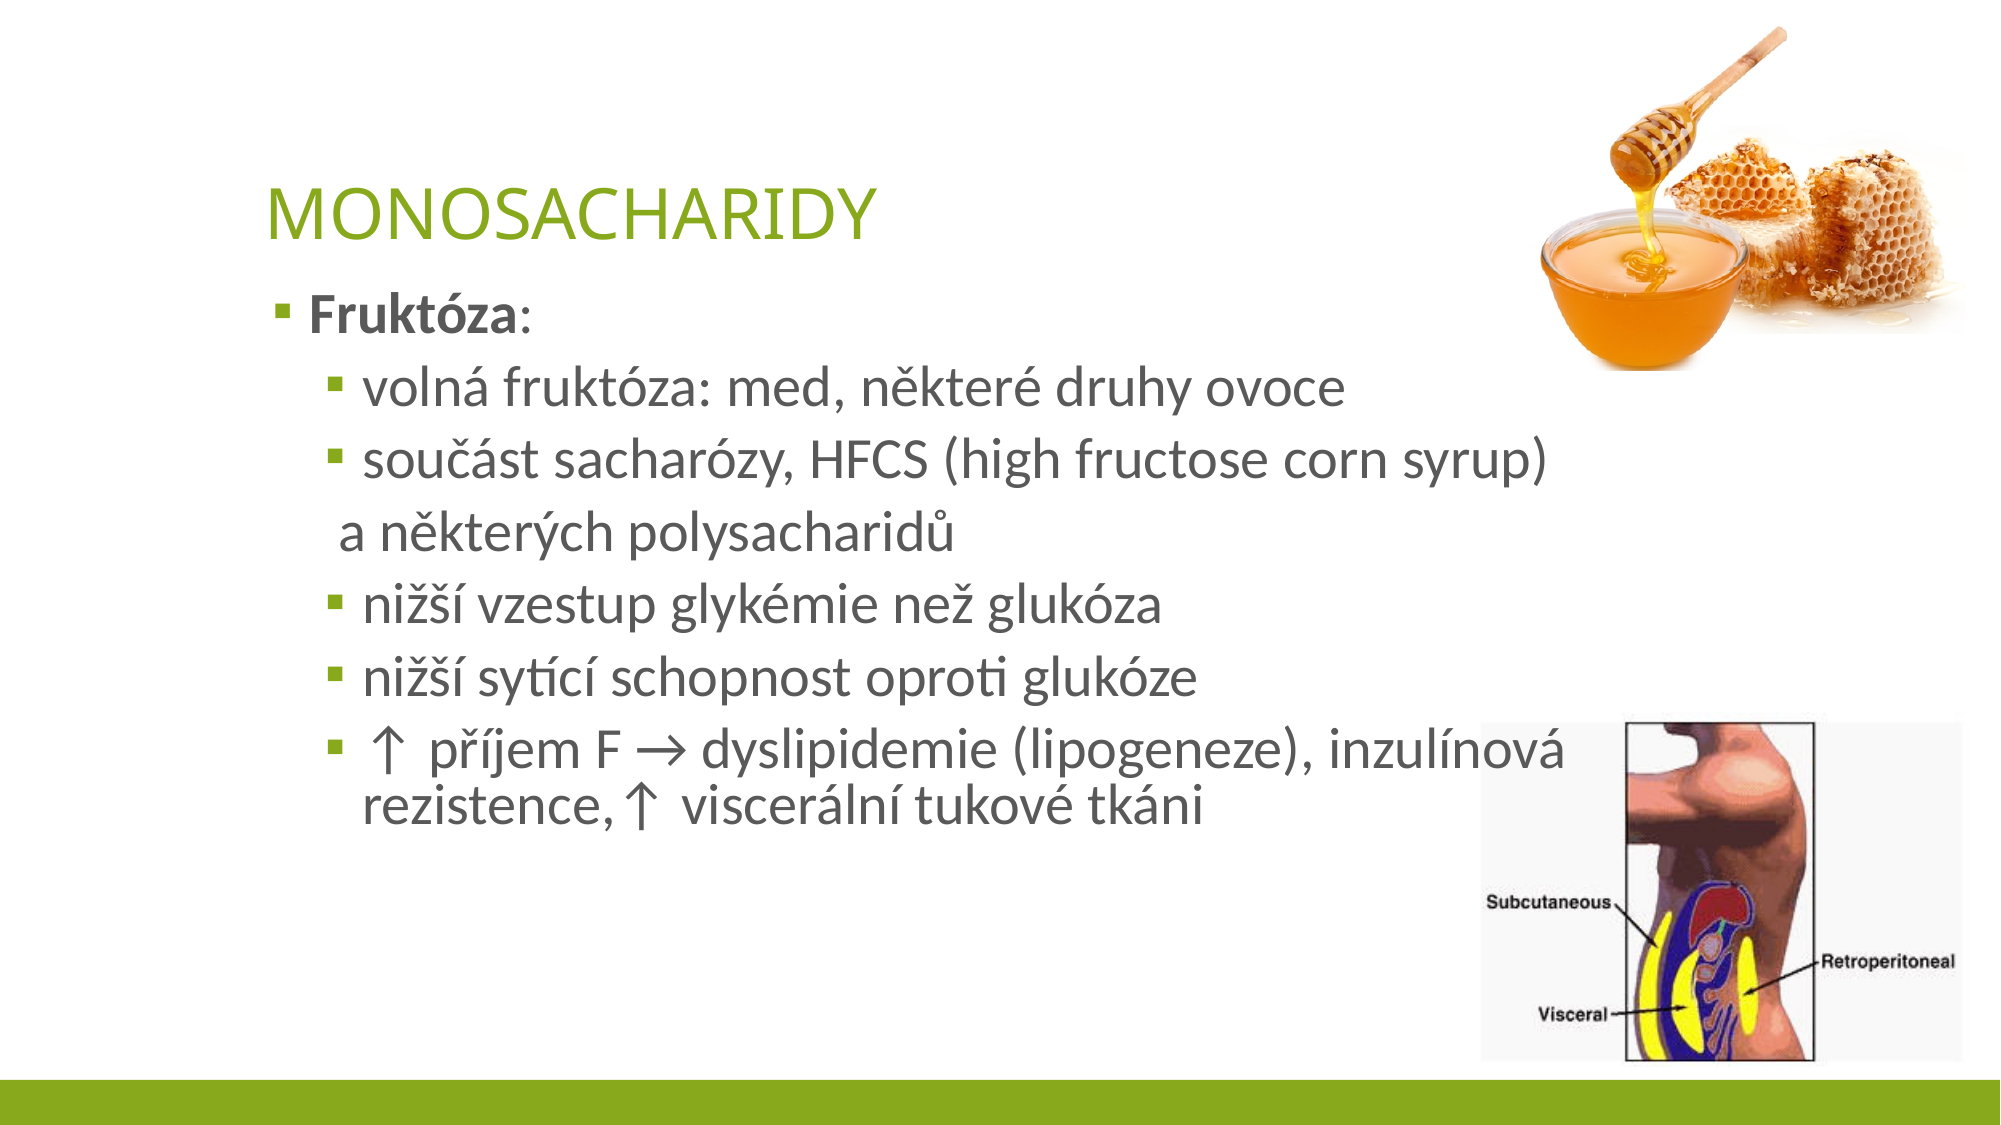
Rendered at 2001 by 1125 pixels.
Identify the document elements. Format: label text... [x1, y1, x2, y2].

list Fruktóza: volná fruktóza: med, některé druhy ovoce součást sacharózy, HFCS (high fructose corn syrup) a některých polysacharidů nižší vzestup glykémie než glukóza nižší sytící schopnost oproti glukóze ↑ příjem F → dyslipidemie (lipogeneze), inzulínová rezistence,↑ viscerální tukové tkáni [249, 281, 1804, 1013]
picture [1469, 697, 1971, 1067]
picture [1529, 25, 1971, 371]
title monosacharidy [249, 75, 1529, 263]
